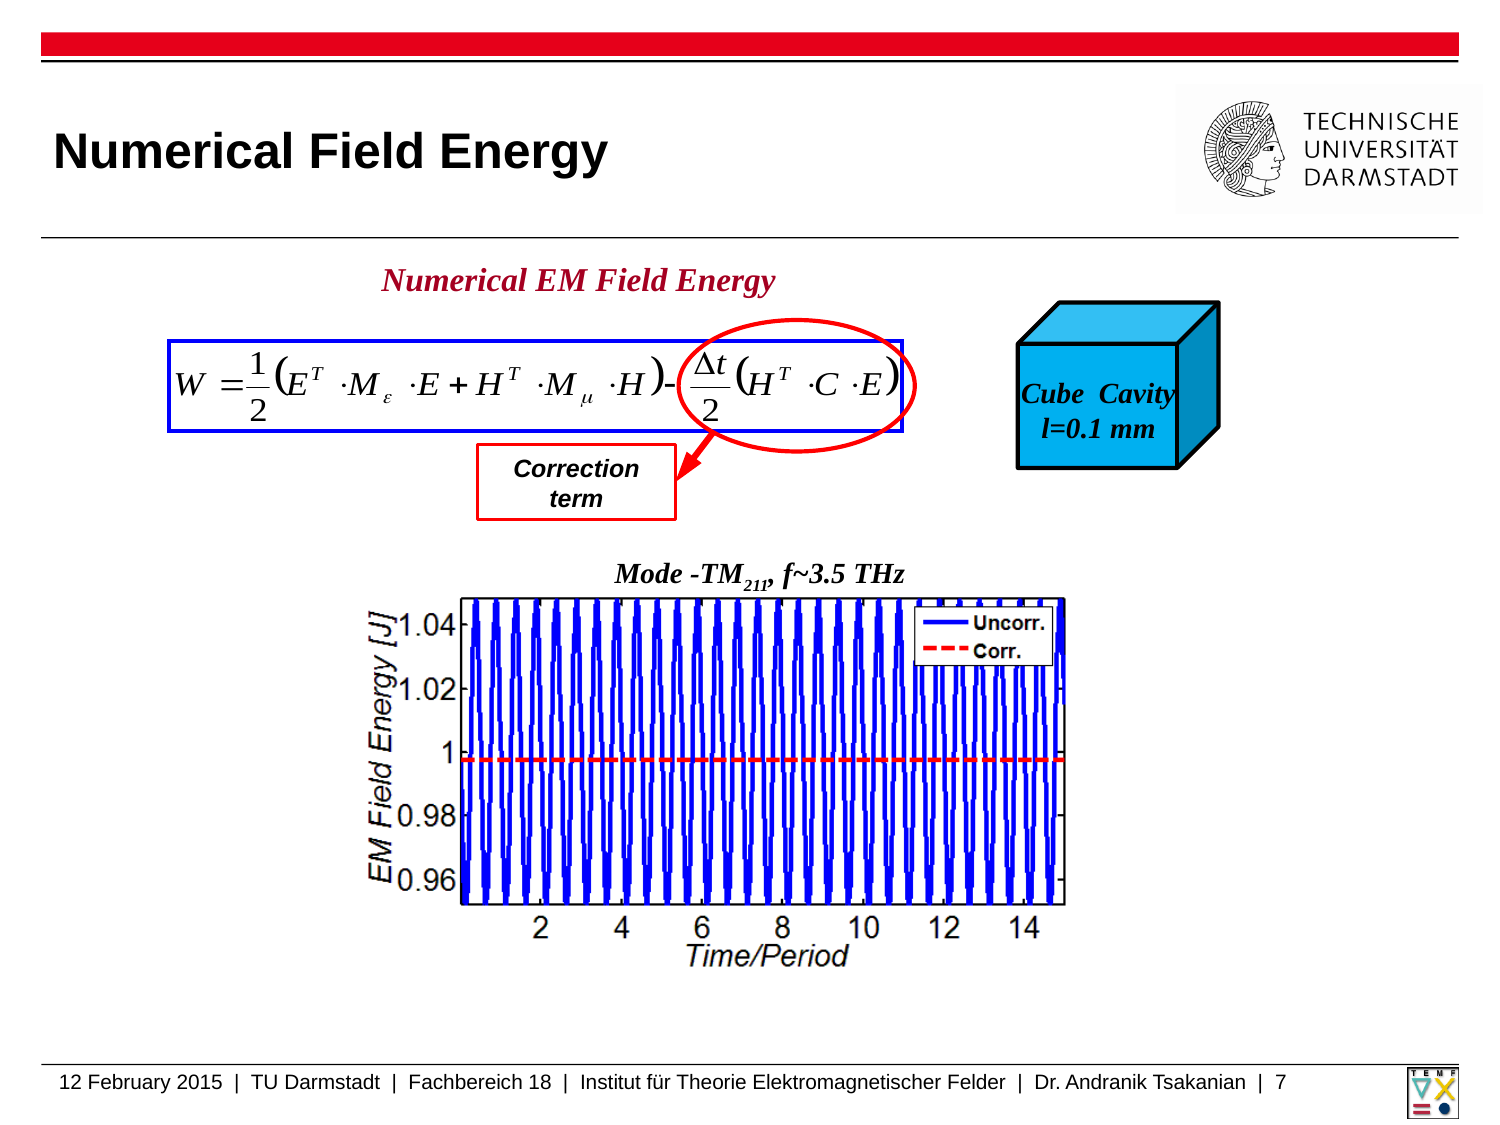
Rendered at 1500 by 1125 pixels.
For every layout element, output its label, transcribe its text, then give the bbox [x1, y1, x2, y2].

text_box Numerical EM Field Energy [318, 250, 839, 306]
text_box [938, 302, 1259, 469]
picture [1200, 84, 1483, 214]
text_box Mode -TM211, f~3.5 THz [582, 547, 938, 584]
title Numerical Field Energy [52, 79, 1200, 218]
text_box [170, 319, 916, 521]
picture [1407, 1067, 1459, 1119]
picture [364, 585, 1070, 971]
